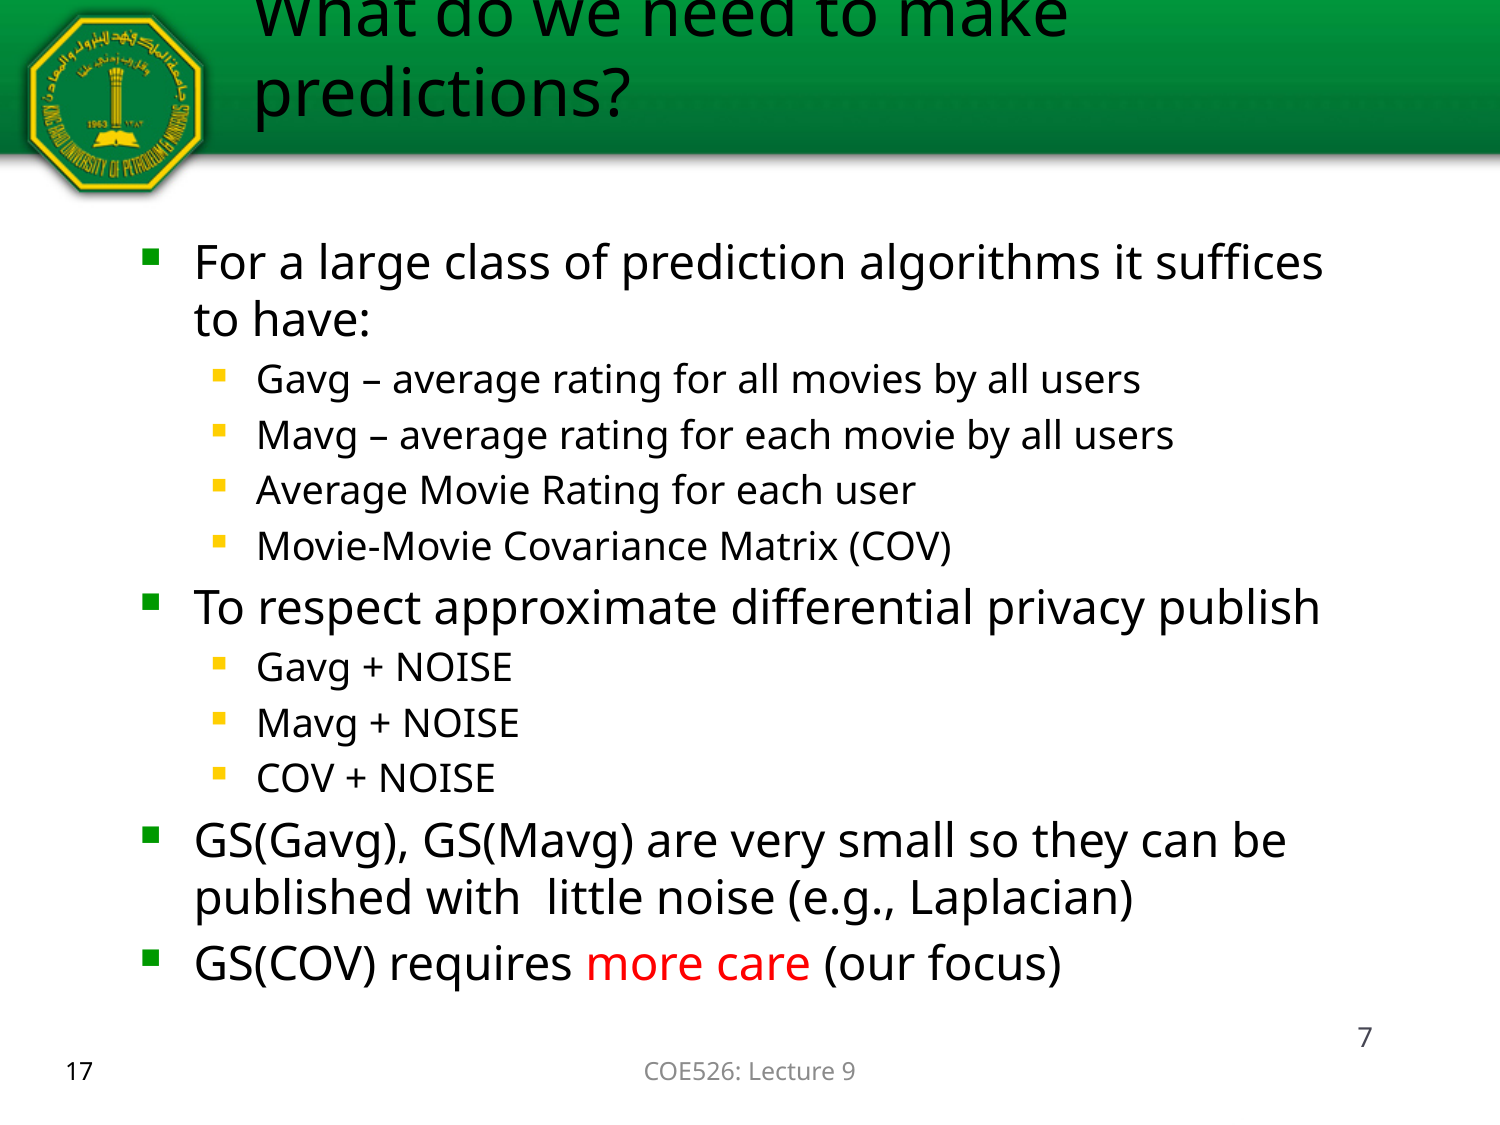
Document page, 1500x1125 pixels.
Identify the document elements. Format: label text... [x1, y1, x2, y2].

picture [0, 0, 1500, 1125]
footer COE526: Lecture 9 [496, 1042, 1004, 1103]
list For a large class of prediction algorithms it suffices to have: Gavg – average rating for all movies by all users Mavg – average rating for each movie by all users Average Movie Rating for each user Movie-Movie Covariance Matrix (COV) To respect approximate differential privacy publish Gavg + NOISE Mavg + NOISE COV + NOISE GS(Gavg), GS(Mavg) are very small so they can be published with little noise (e.g., Laplacian) GS(COV) requires more care (our focus) [125, 224, 1382, 1007]
slide_number 17 [50, 1042, 388, 1103]
text_box 7 [1355, 1017, 1373, 1053]
title What do we need to make predictions? [237, 35, 1437, 138]
